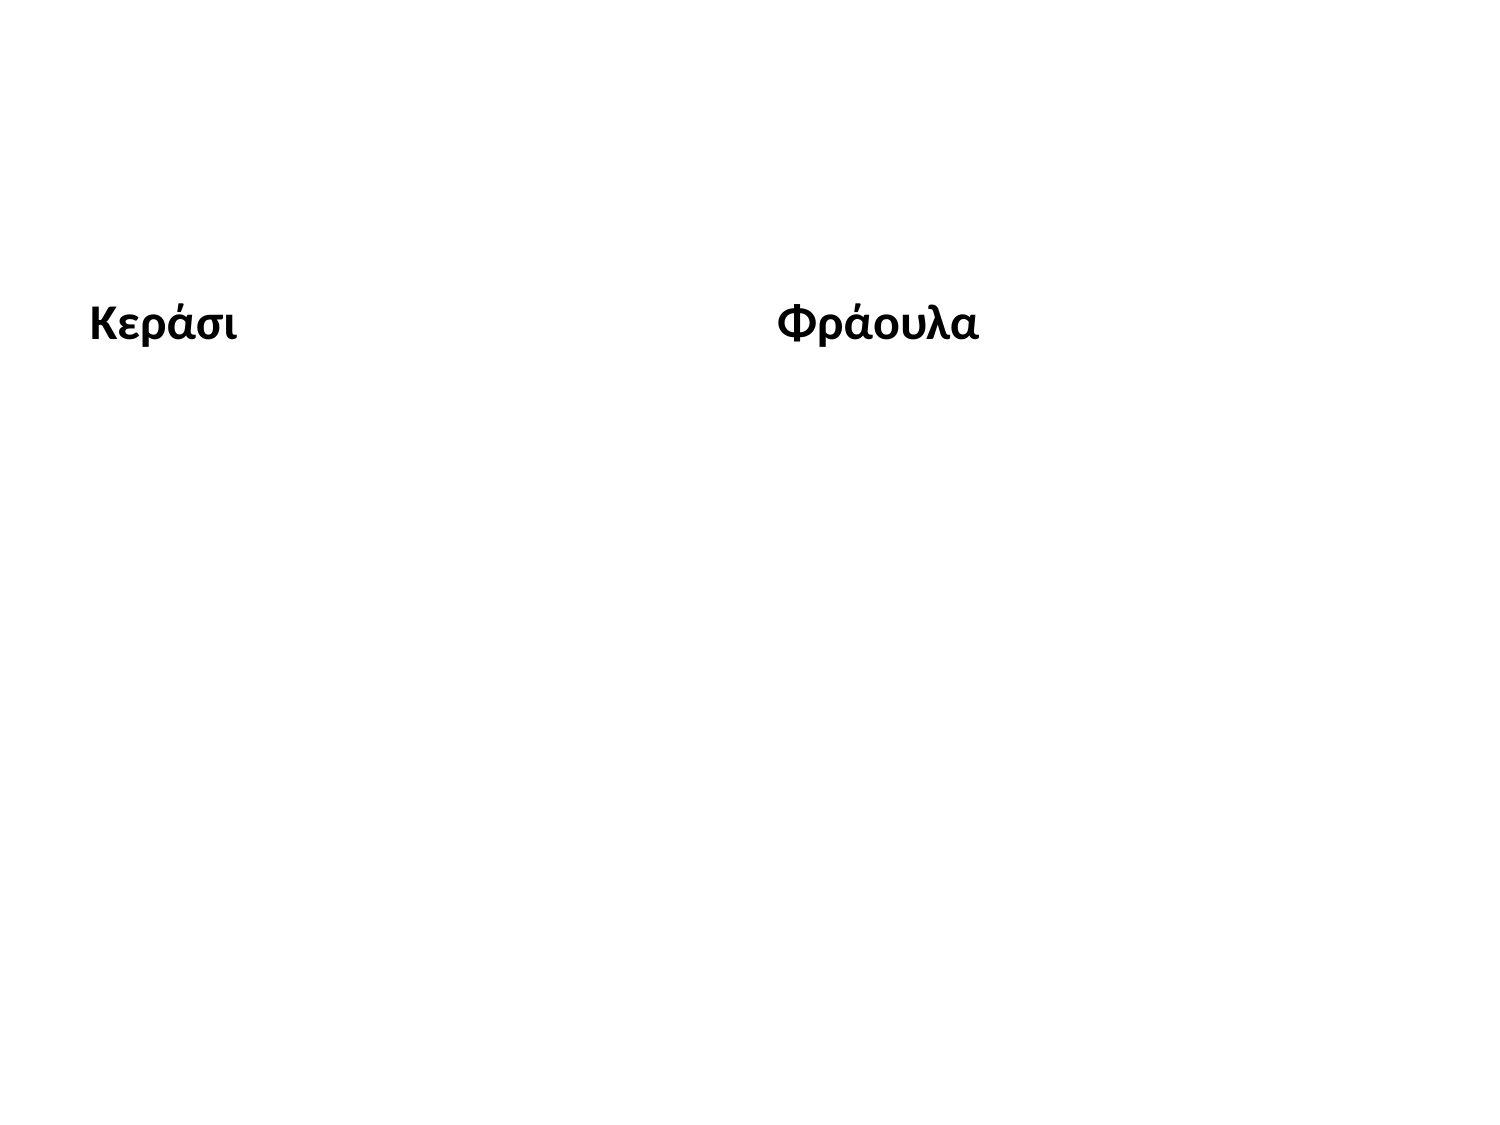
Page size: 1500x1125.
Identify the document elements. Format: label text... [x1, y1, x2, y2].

list Κεράσι [75, 251, 738, 357]
list Φράουλα [761, 251, 1425, 357]
